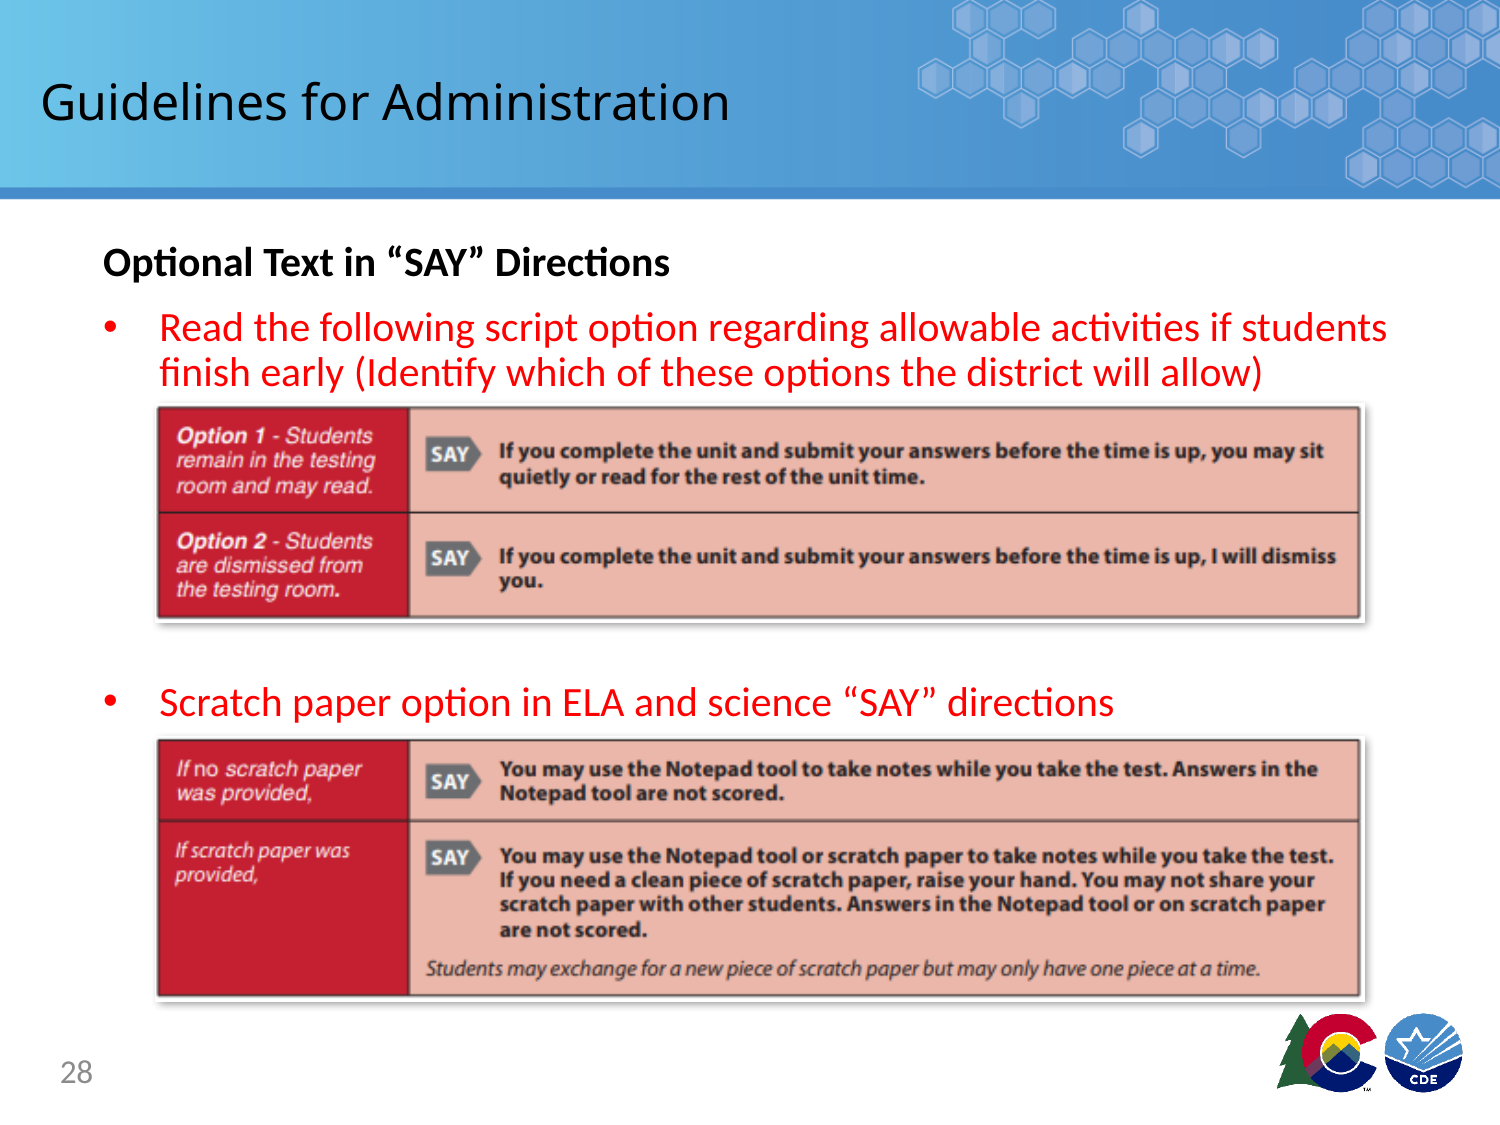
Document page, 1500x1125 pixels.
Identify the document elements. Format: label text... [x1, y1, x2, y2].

slide_number 28 [45, 1042, 122, 1103]
list Optional Text in “SAY” Directions Read the following script option regarding allowable activities if students finish early (Identify which of these options the district will allow) Scratch paper option in ELA and science “SAY” directions [103, 239, 1397, 1002]
picture [155, 403, 1365, 623]
title Guidelines for Administration [40, 41, 1038, 166]
picture [155, 736, 1365, 1002]
picture [0, 0, 1500, 200]
picture [1275, 1012, 1463, 1093]
